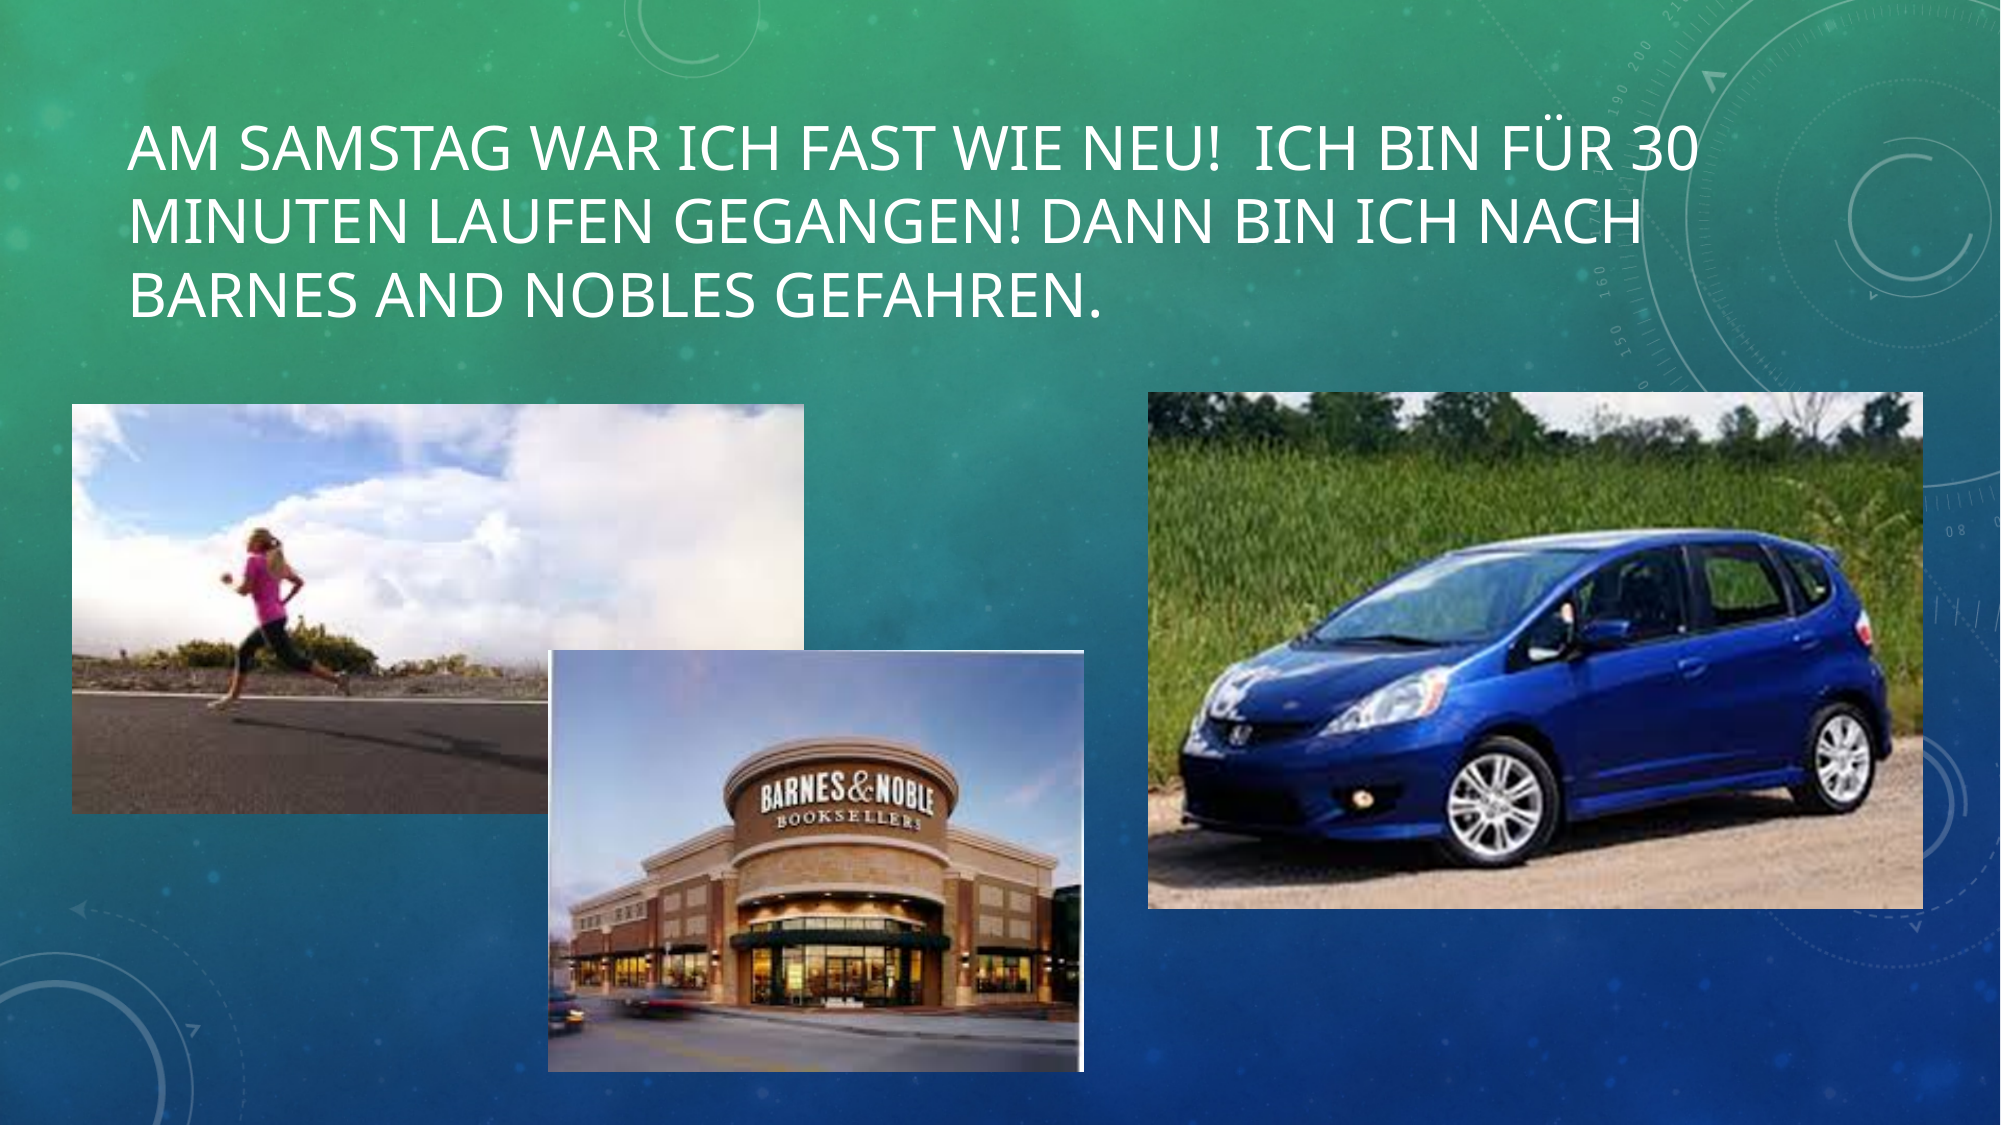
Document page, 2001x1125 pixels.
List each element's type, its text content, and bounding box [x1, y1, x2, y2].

picture [0, 0, 2001, 1125]
title Am Samstag war ich fast wie neu! Ich bin für 30 minuten laufen gegangen! Dann bin ich nach barnes and nobles gefahren. [112, 99, 1775, 339]
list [1148, 392, 1923, 909]
